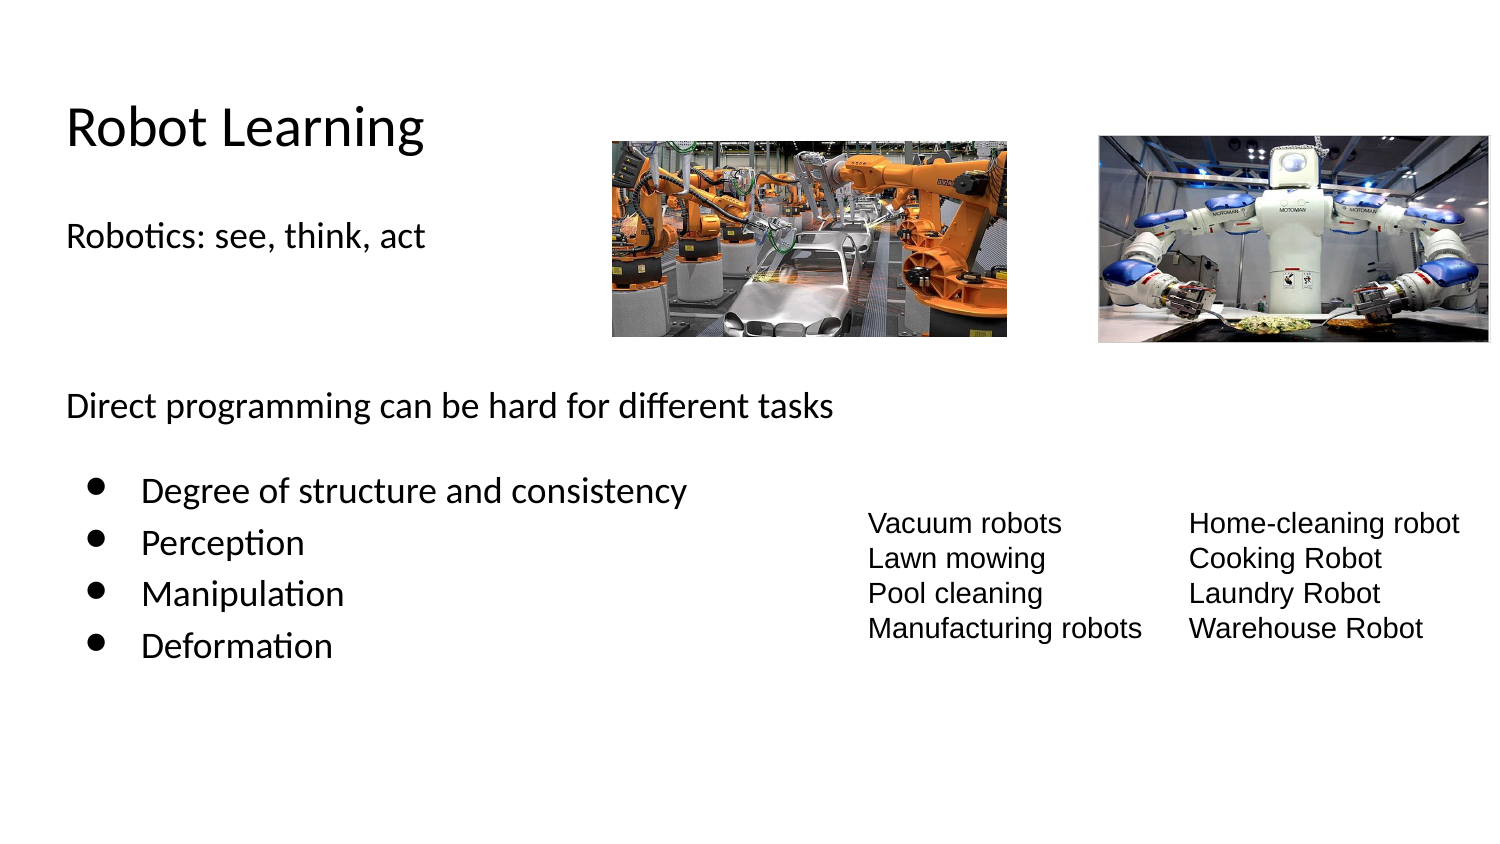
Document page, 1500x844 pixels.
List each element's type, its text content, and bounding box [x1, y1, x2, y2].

picture [611, 141, 1007, 337]
title Robot Learning [51, 72, 1449, 167]
picture [1098, 135, 1491, 343]
list Robotics: see, think, act Direct programming can be hard for different tasks Degree of structure and consistency Perception Manipulation Deformation [51, 189, 1449, 750]
text_box Vacuum robots Lawn mowing Pool cleaning Manufacturing robots [852, 489, 1170, 647]
text_box Home-cleaning robot Cooking Robot Laundry Robot Warehouse Robot [1174, 489, 1491, 668]
